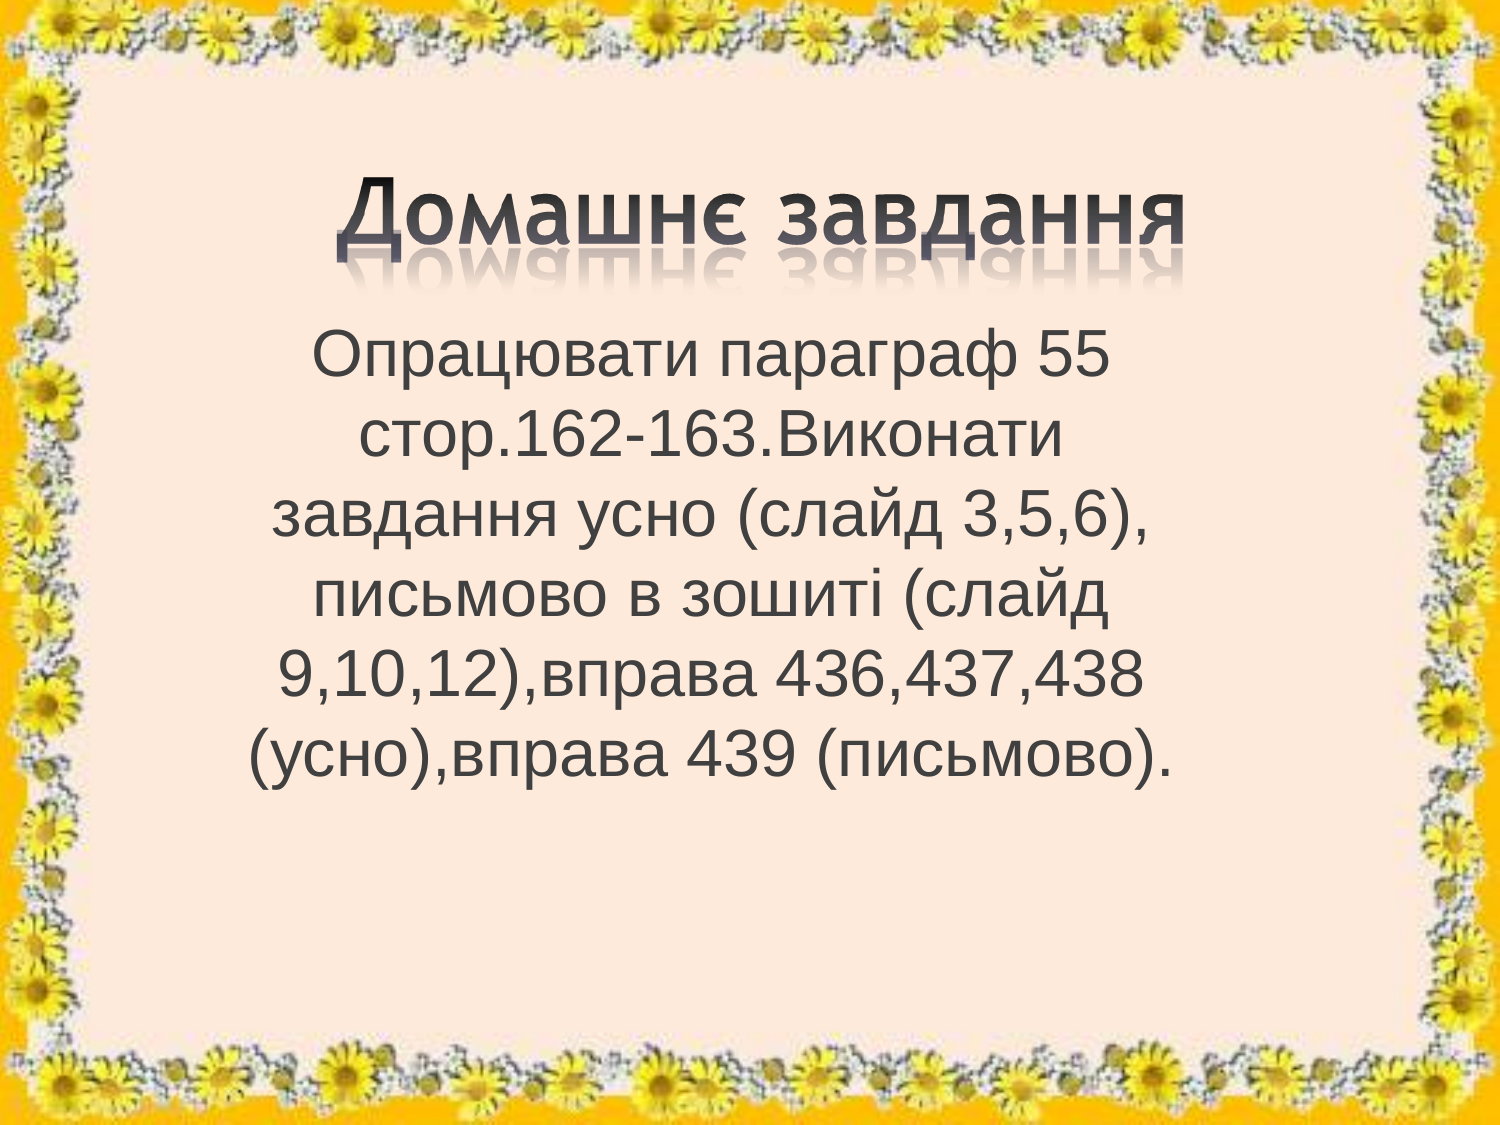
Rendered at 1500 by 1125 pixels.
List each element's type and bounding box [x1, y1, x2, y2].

title [170, 125, 1275, 367]
picture [0, 0, 1500, 1125]
